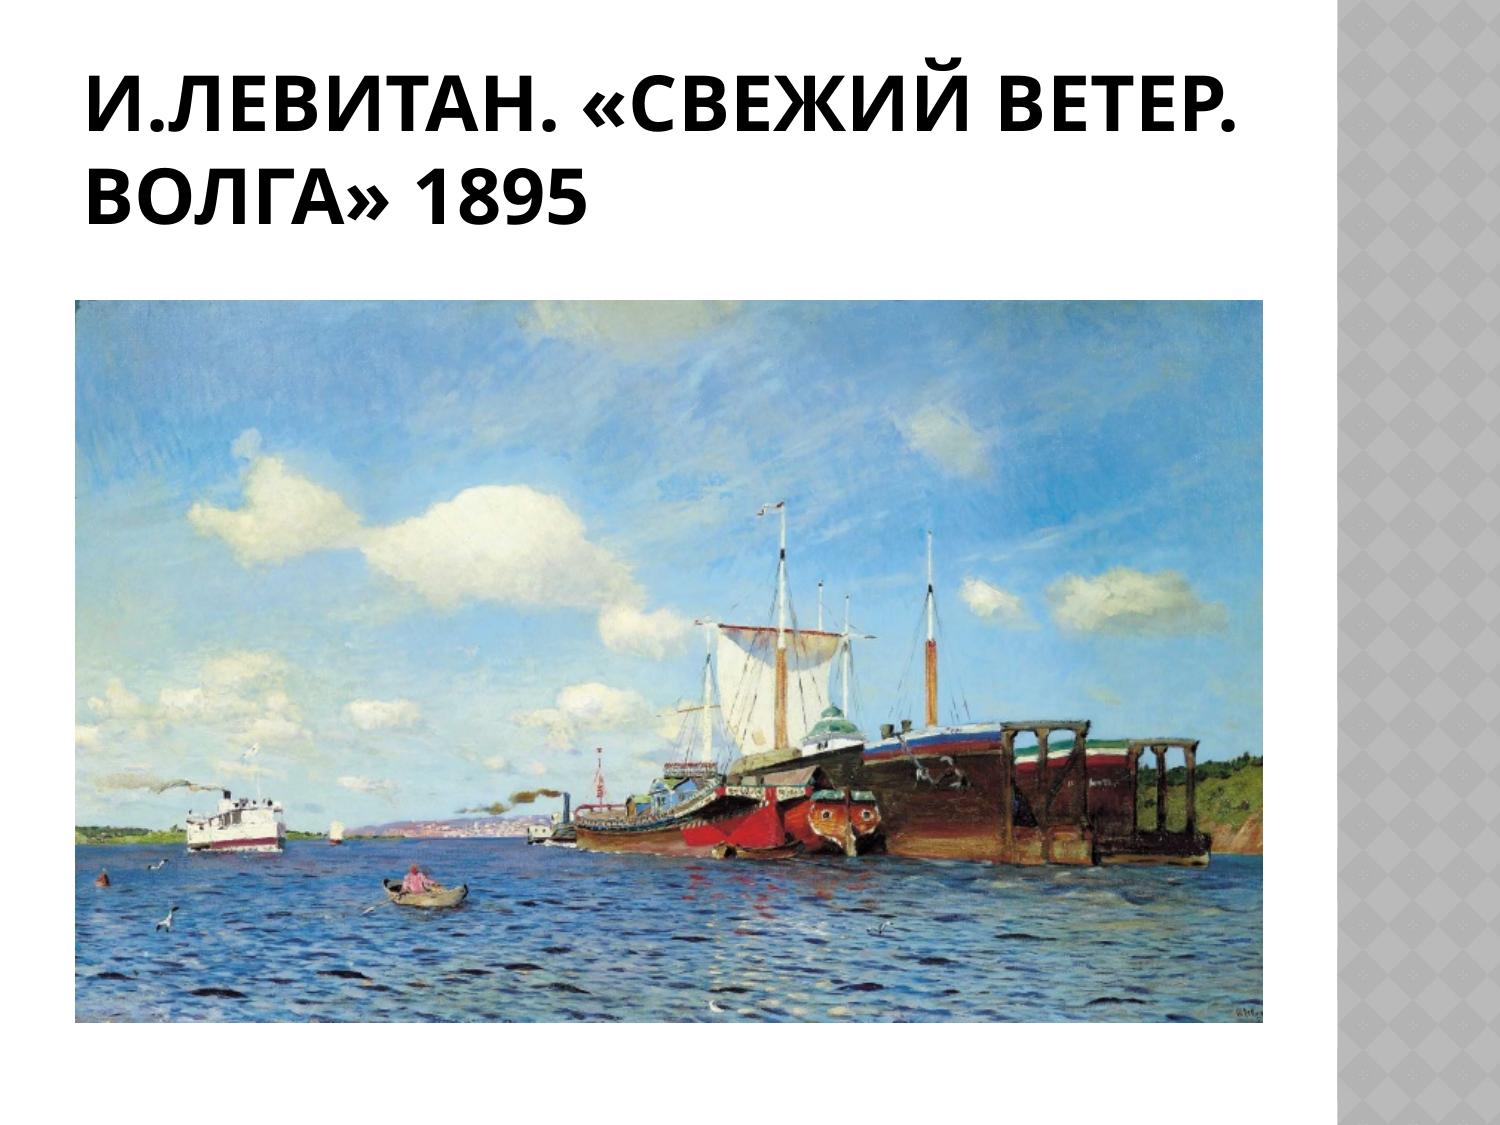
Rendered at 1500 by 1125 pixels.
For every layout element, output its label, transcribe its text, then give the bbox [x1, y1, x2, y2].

title И.Левитан. «Свежий ветер. Волга» 1895 [75, 52, 1263, 240]
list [74, 299, 1263, 1024]
